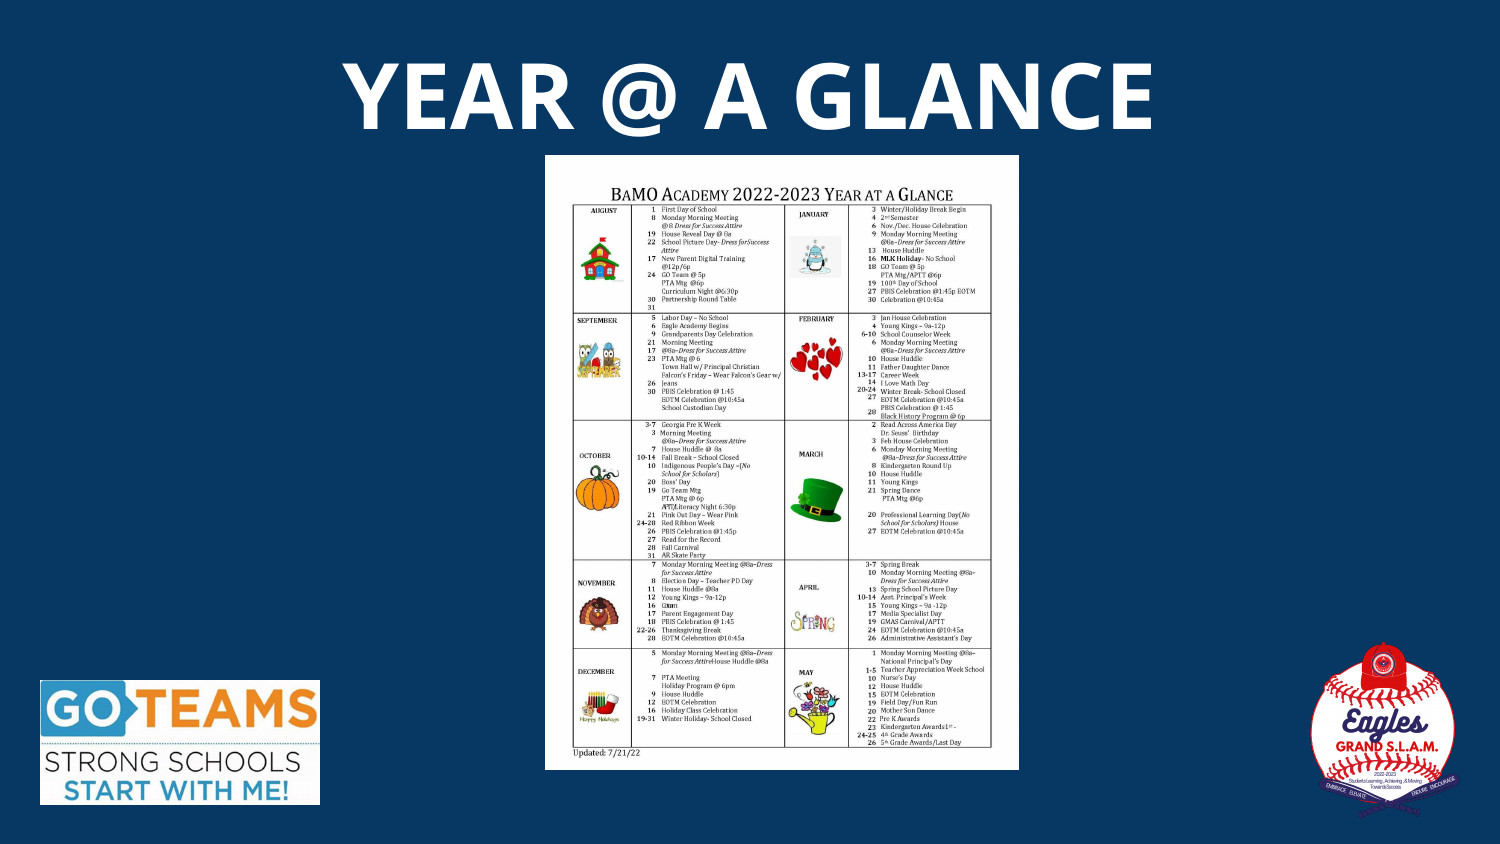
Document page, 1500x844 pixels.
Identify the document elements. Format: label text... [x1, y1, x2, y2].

picture [1282, 625, 1487, 830]
picture [40, 680, 320, 805]
list YEAR @ A GLANCE [51, 23, 1449, 181]
picture [544, 155, 1020, 770]
